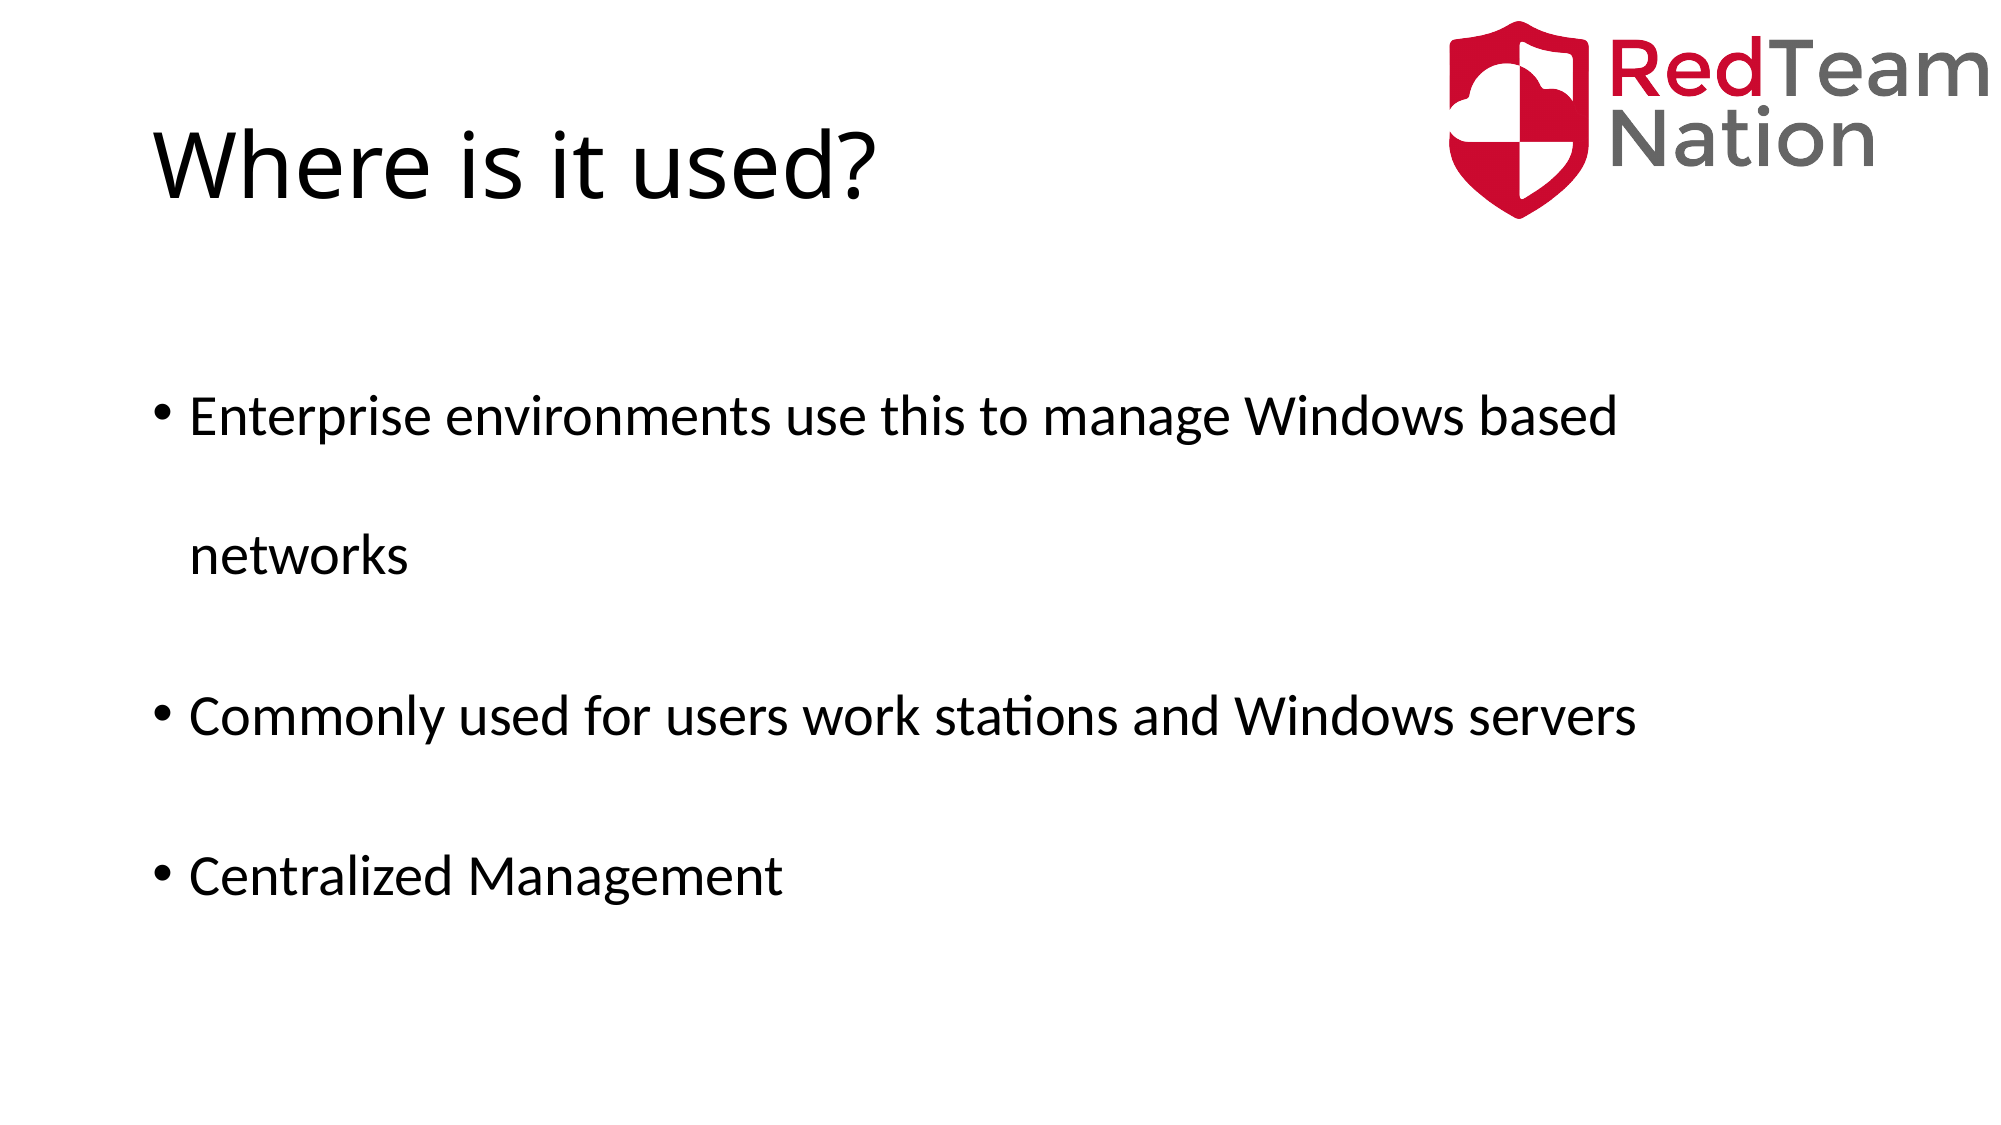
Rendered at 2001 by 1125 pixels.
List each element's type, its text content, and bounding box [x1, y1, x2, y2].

title Where is it used? [137, 59, 1863, 278]
picture [1449, 21, 1988, 220]
list Enterprise environments use this to manage Windows based networks Commonly used for users work stations and Windows servers Centralized Management [137, 299, 1863, 1014]
